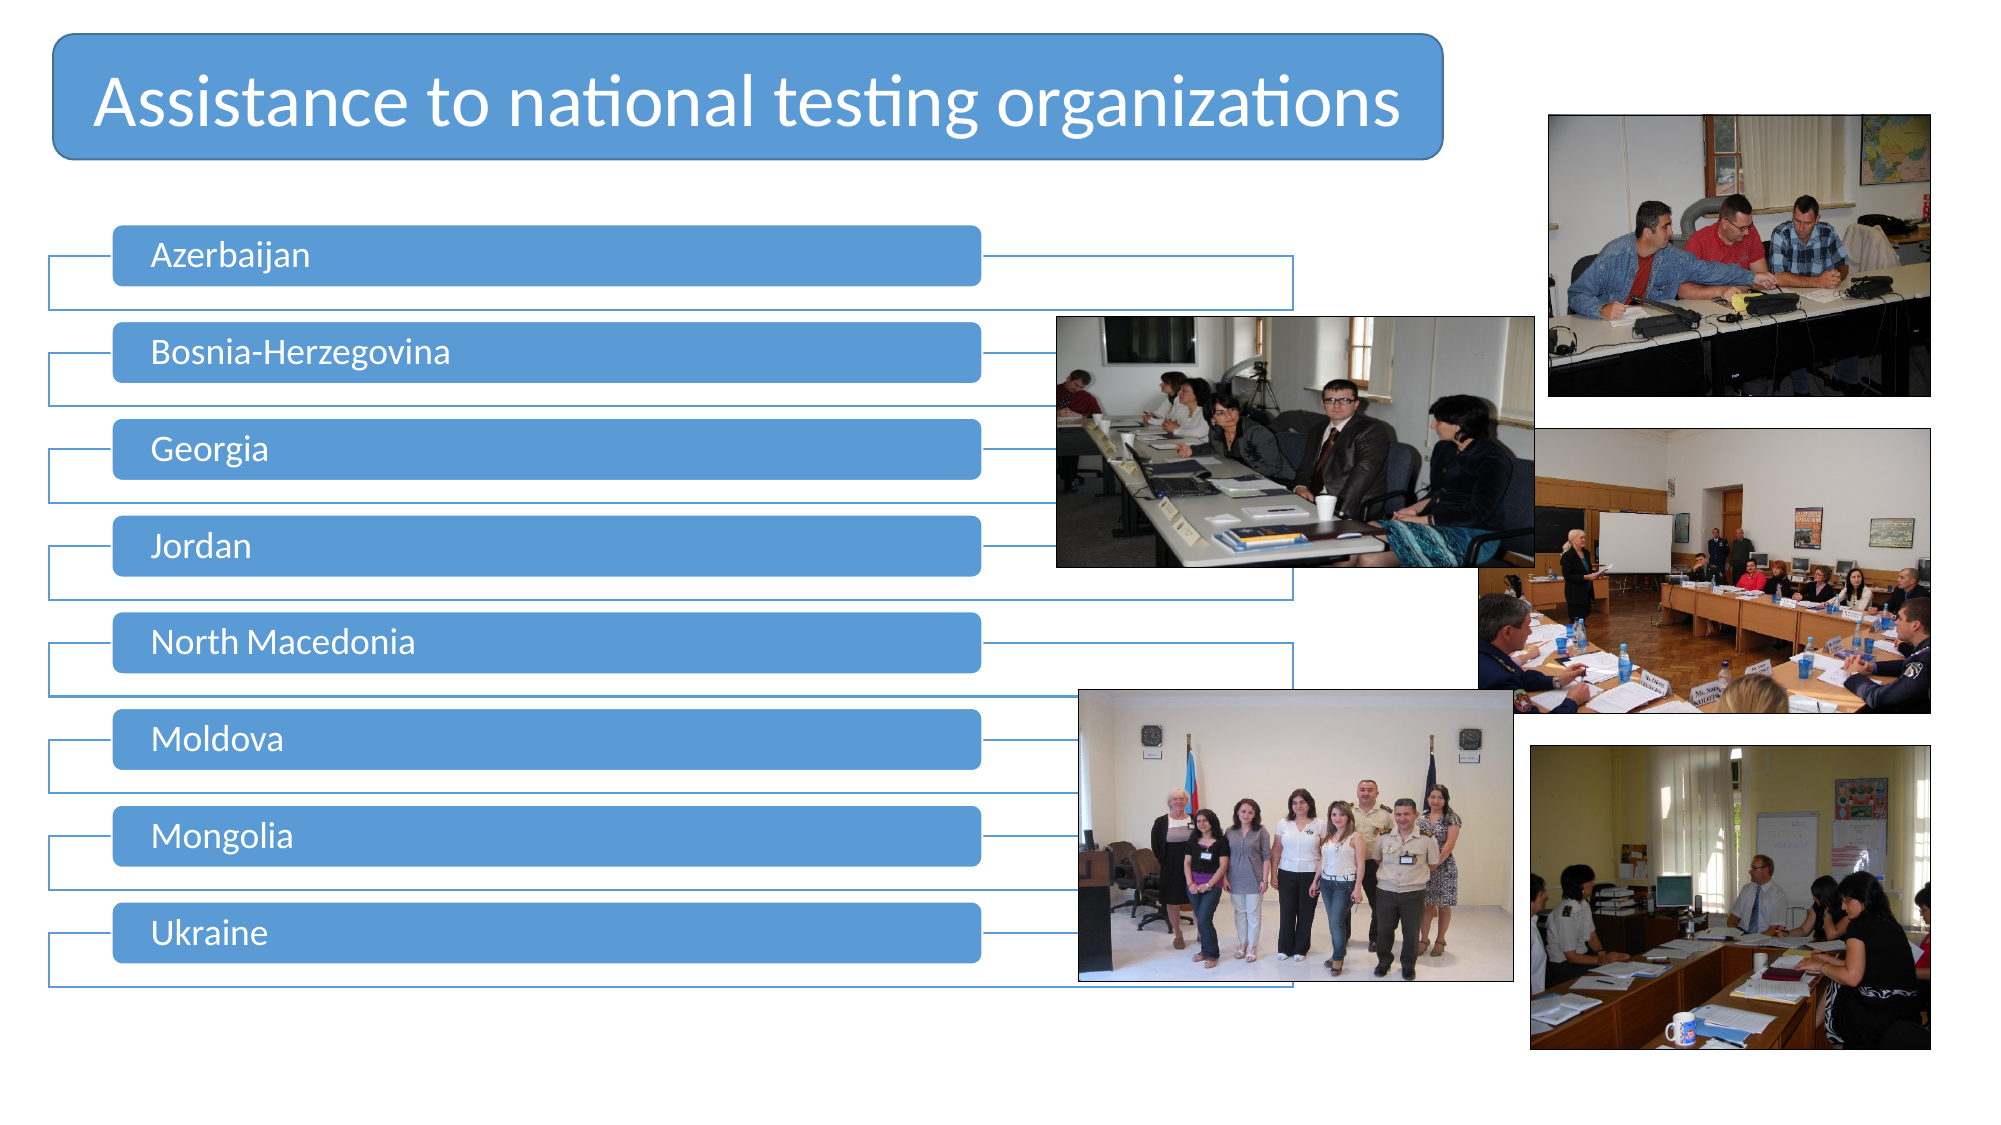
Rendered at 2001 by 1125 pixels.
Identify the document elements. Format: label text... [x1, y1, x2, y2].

picture [1548, 114, 1931, 397]
text_box Assistance to national testing organizations [51, 33, 1444, 161]
picture [1056, 316, 1931, 982]
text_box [49, 219, 1294, 992]
picture [1530, 745, 1931, 1050]
